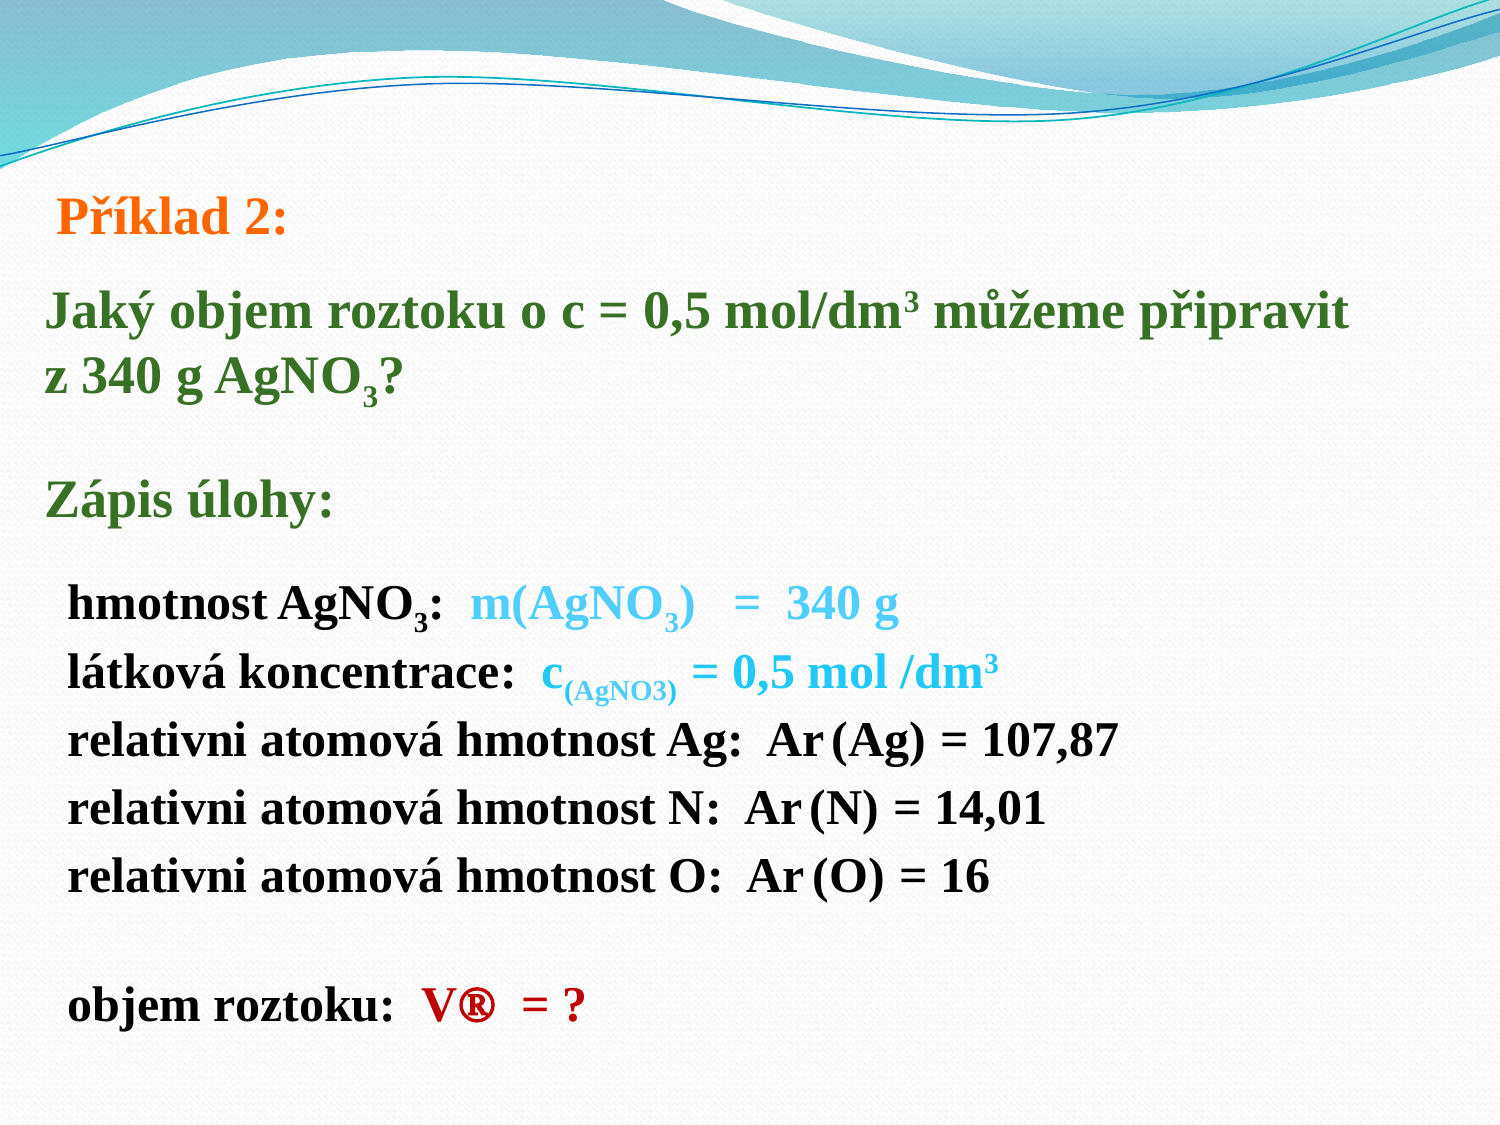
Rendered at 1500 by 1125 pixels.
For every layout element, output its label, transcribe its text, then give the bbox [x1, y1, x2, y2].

text_box Příklad 2: [41, 172, 455, 253]
text_box Zápis úlohy: [29, 456, 817, 536]
text_box hmotnost AgNO3: m(AgNO3) = 340 g látková koncentrace: c(AgNO3) = 0,5 mol /dm3 relativni atomová hmotnost Ag: Ar (Ag) = 107,87 relativni atomová hmotnost N: Ar (N) = 14,01 relativni atomová hmotnost O: Ar (O) = 16 objem roztoku: V = ? [53, 562, 1483, 1099]
text_box Jaký objem roztoku o c = 0,5 mol/dm3 můžeme připravit z 340 g AgNO3? [29, 267, 1500, 421]
